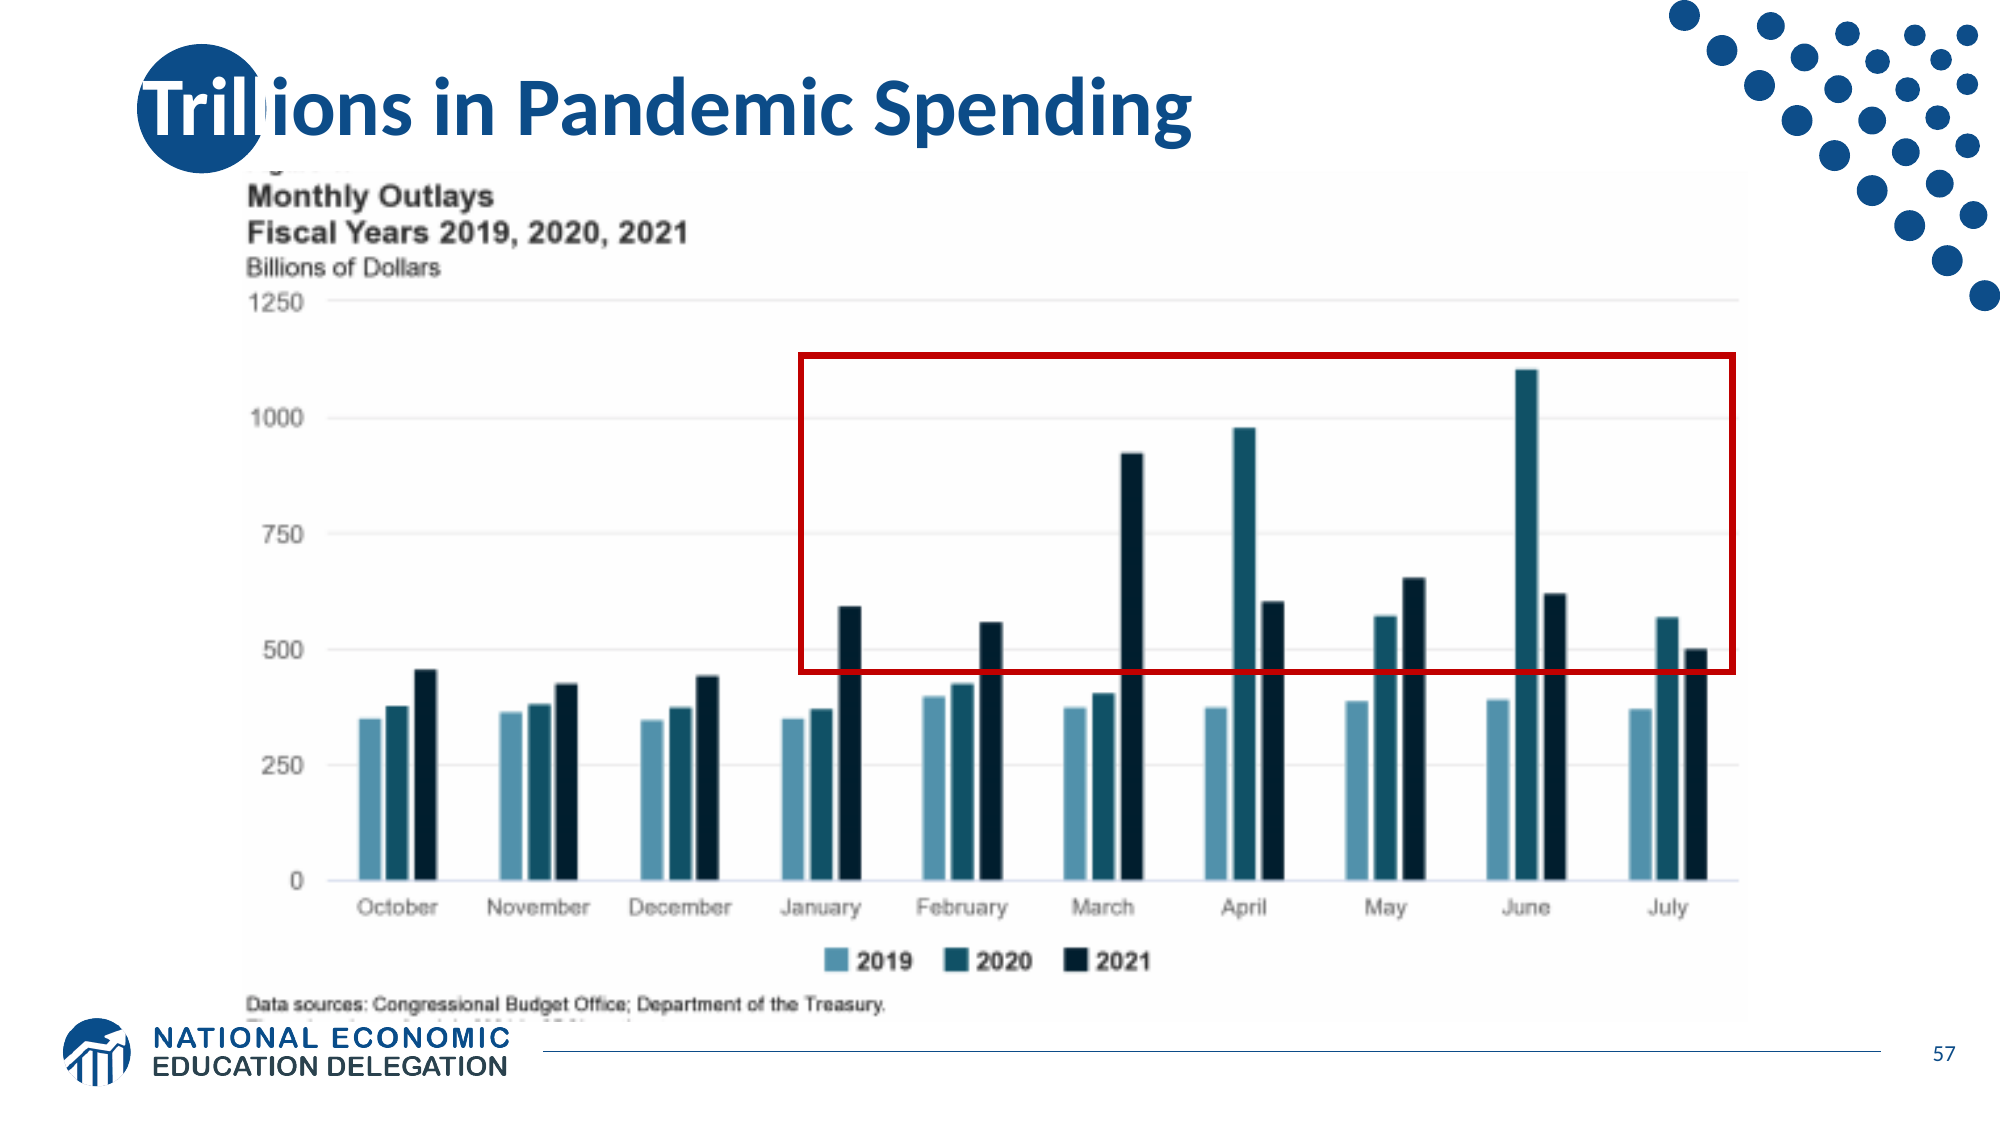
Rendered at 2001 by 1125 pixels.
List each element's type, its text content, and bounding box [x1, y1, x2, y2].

slide_number 57 [1521, 1022, 1972, 1082]
picture [55, 171, 1758, 1091]
title Trillions in Pandemic Spending [127, 0, 1853, 218]
